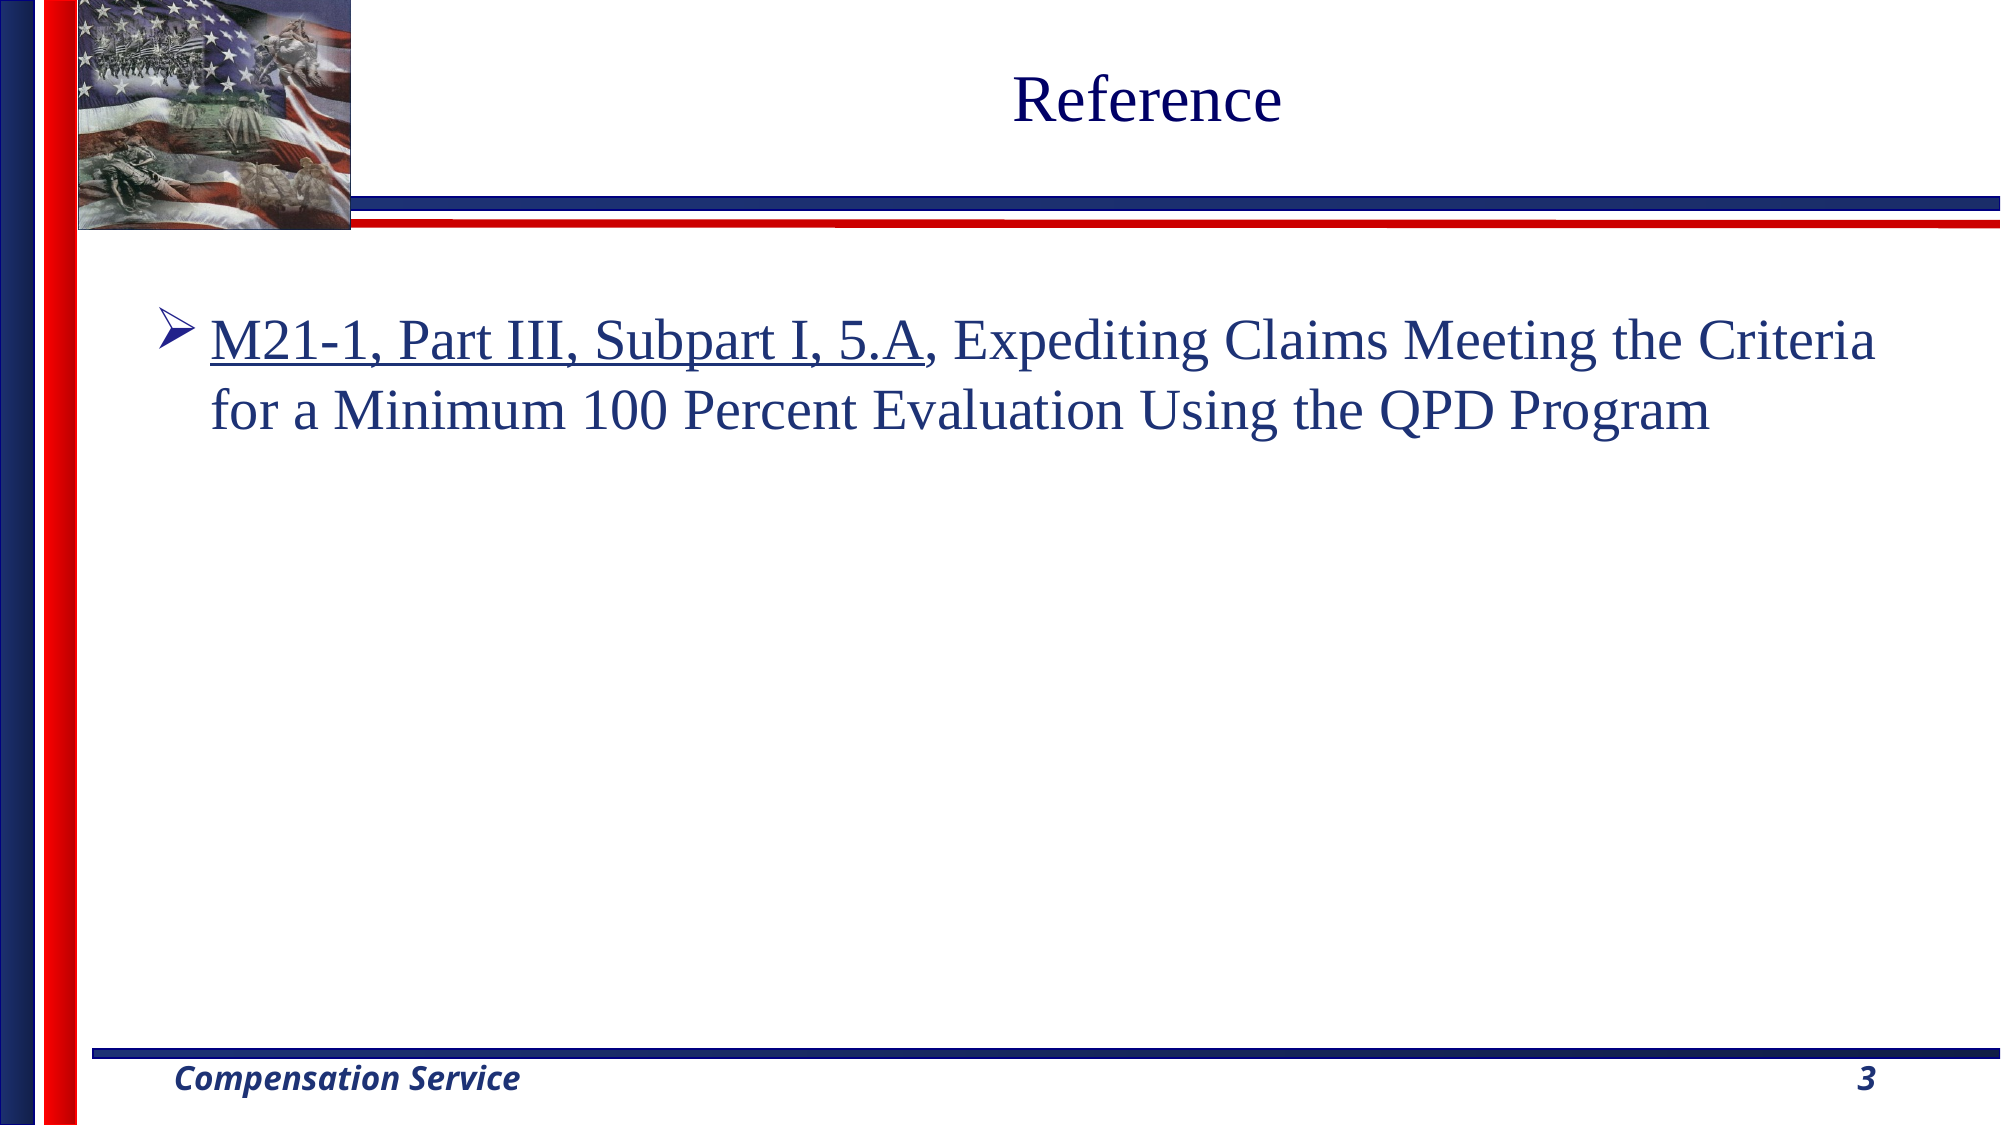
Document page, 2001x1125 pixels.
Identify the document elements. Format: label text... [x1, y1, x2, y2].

picture [78, 0, 351, 230]
title Reference [350, 0, 1946, 190]
list M21-1, Part III, Subpart I, 5.A, Expediting Claims Meeting the Criteria for a Minimum 100 Percent Evaluation Using the QPD Program [138, 293, 1935, 993]
slide_number 3 [1733, 1042, 2000, 1118]
